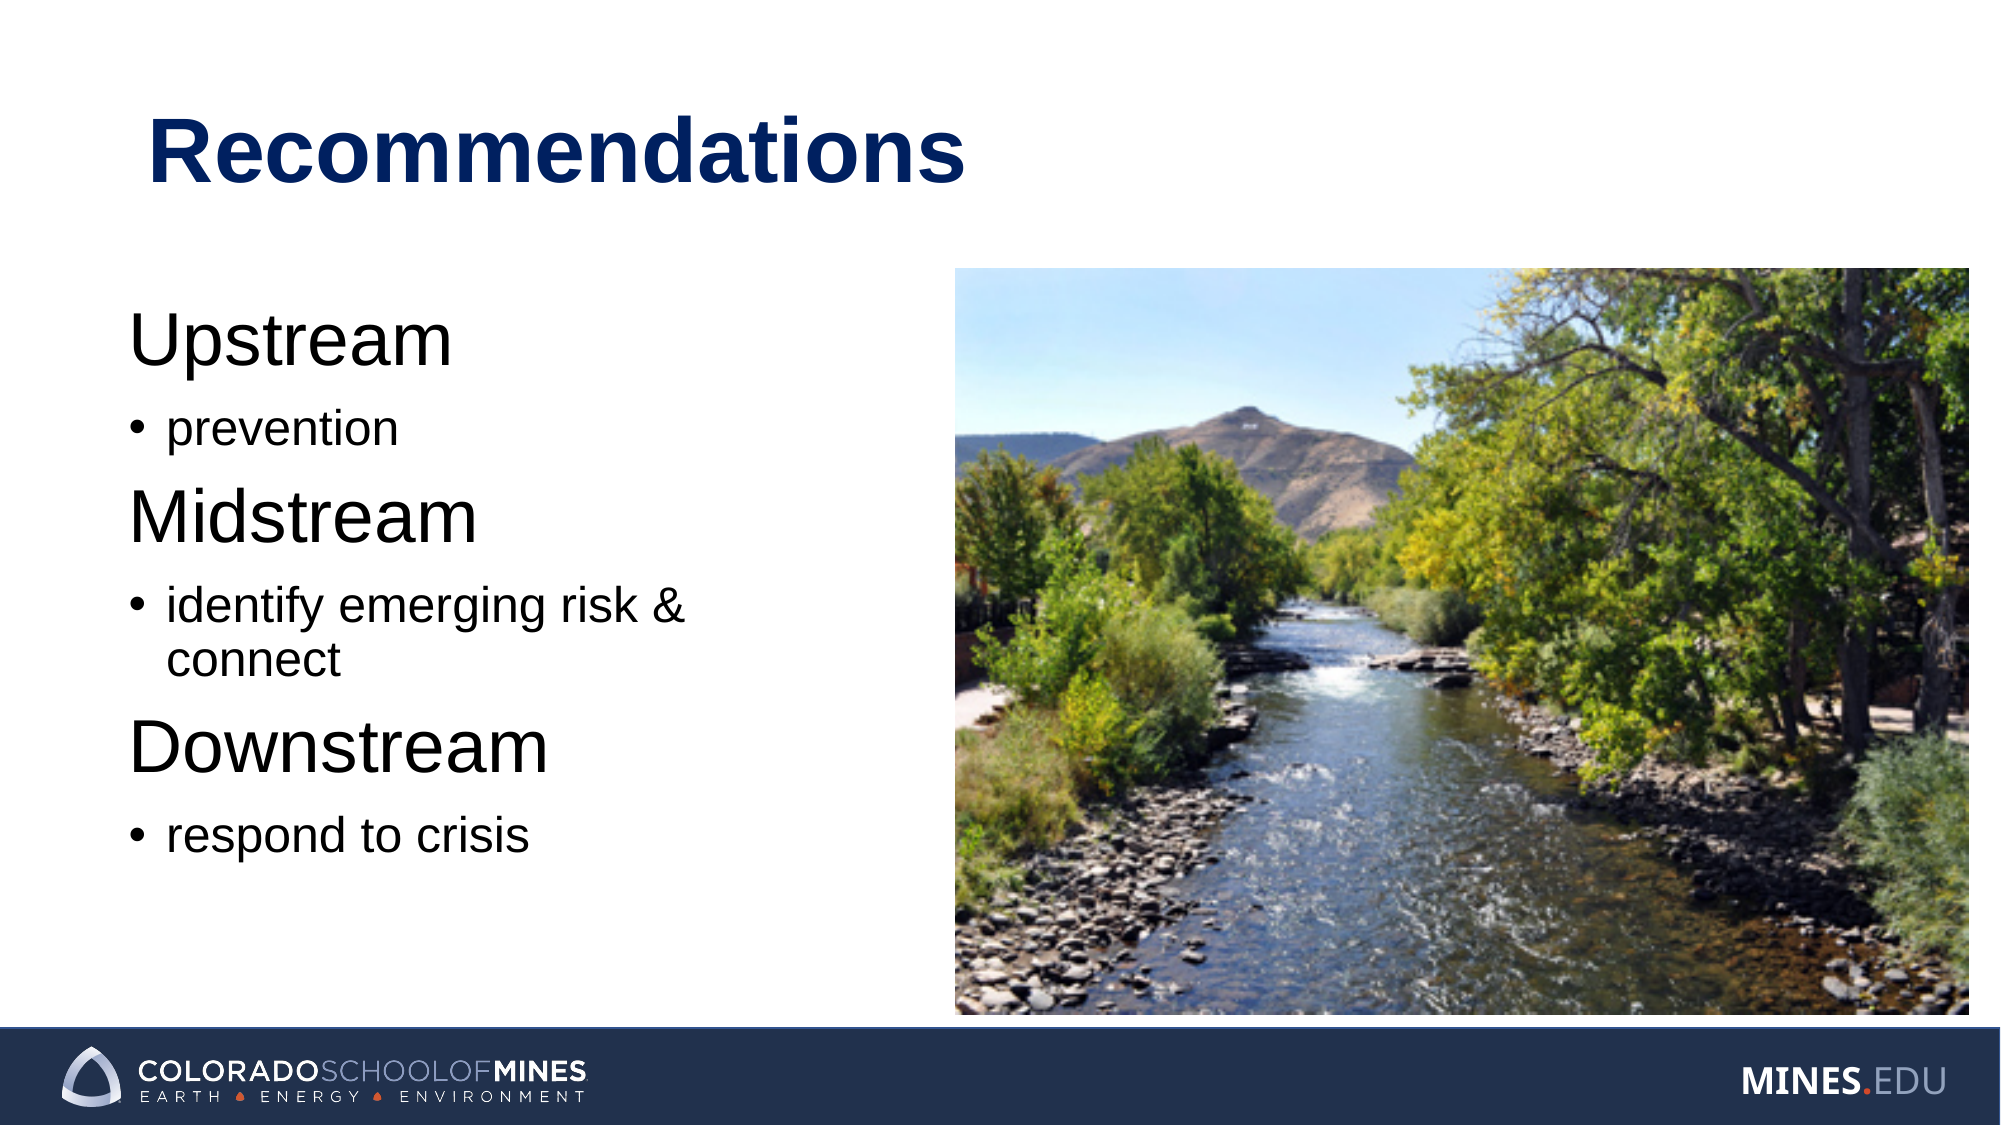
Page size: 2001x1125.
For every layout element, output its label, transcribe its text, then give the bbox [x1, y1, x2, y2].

picture [62, 1046, 588, 1107]
title Recommendations [132, 73, 1868, 233]
picture [955, 268, 1969, 1015]
list Upstream prevention Midstream identify emerging risk & connect Downstream respond to crisis [113, 293, 837, 992]
